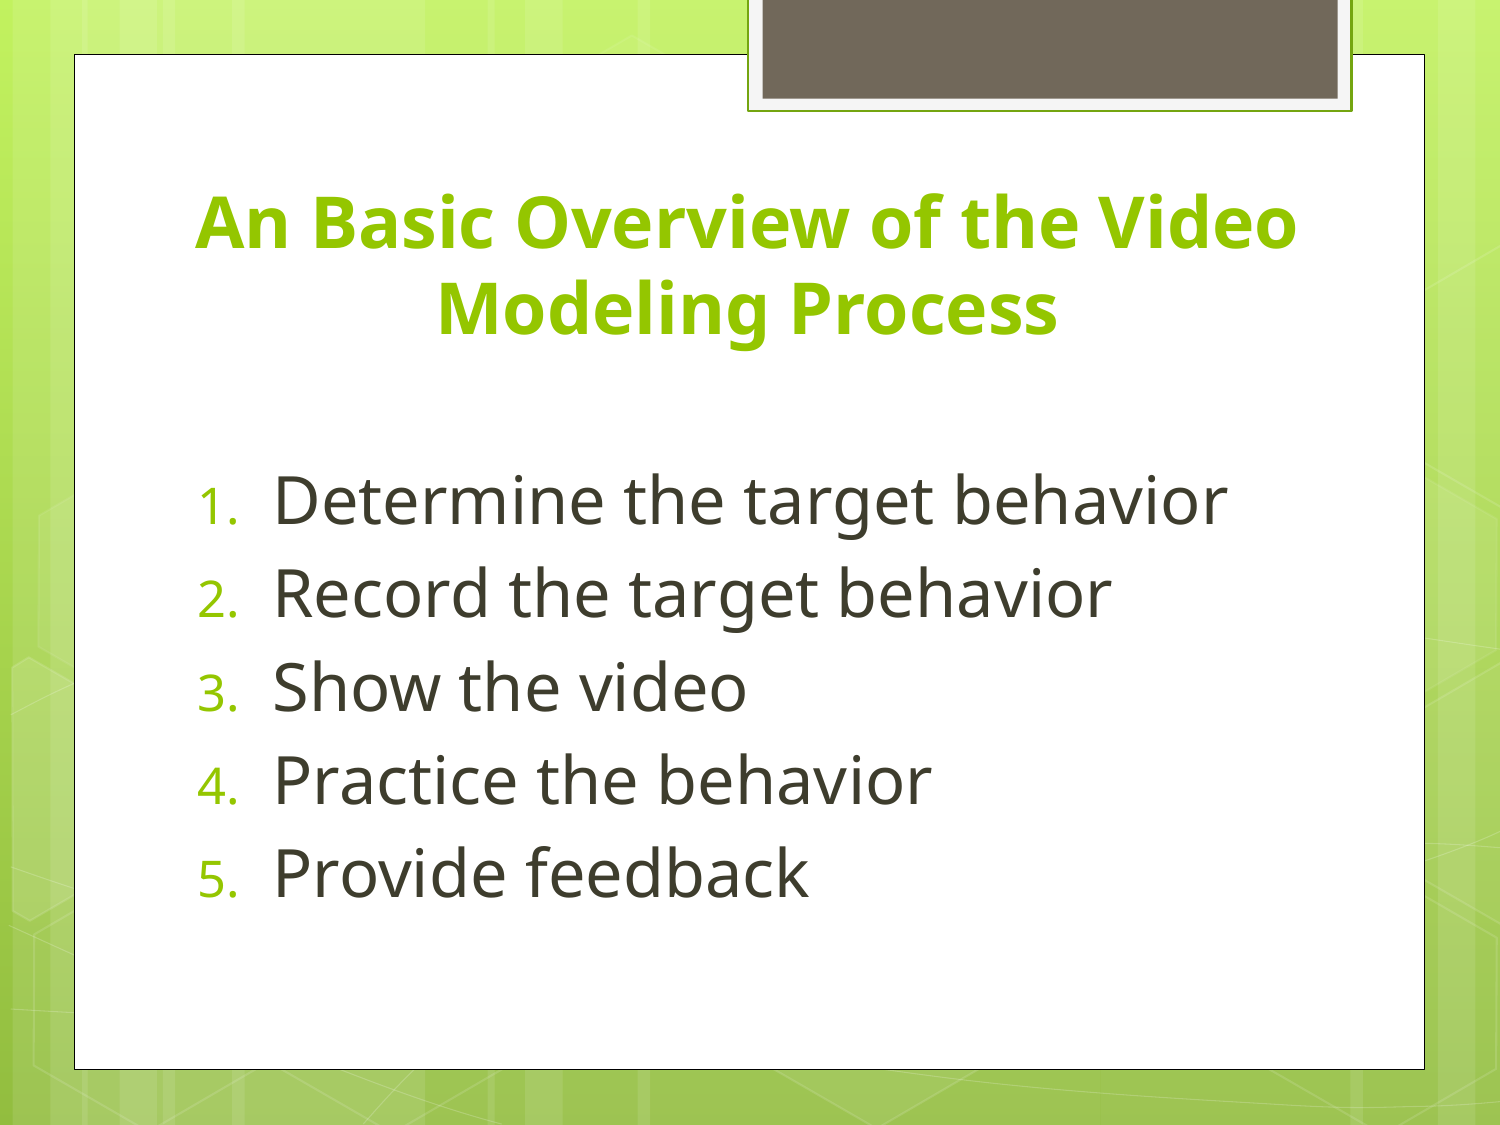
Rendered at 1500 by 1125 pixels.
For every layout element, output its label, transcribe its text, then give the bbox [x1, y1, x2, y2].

list Determine the target behavior Record the target behavior Show the video Practice the behavior Provide feedback [171, 450, 1283, 957]
title An Basic Overview of the Video Modeling Process [171, 168, 1324, 357]
